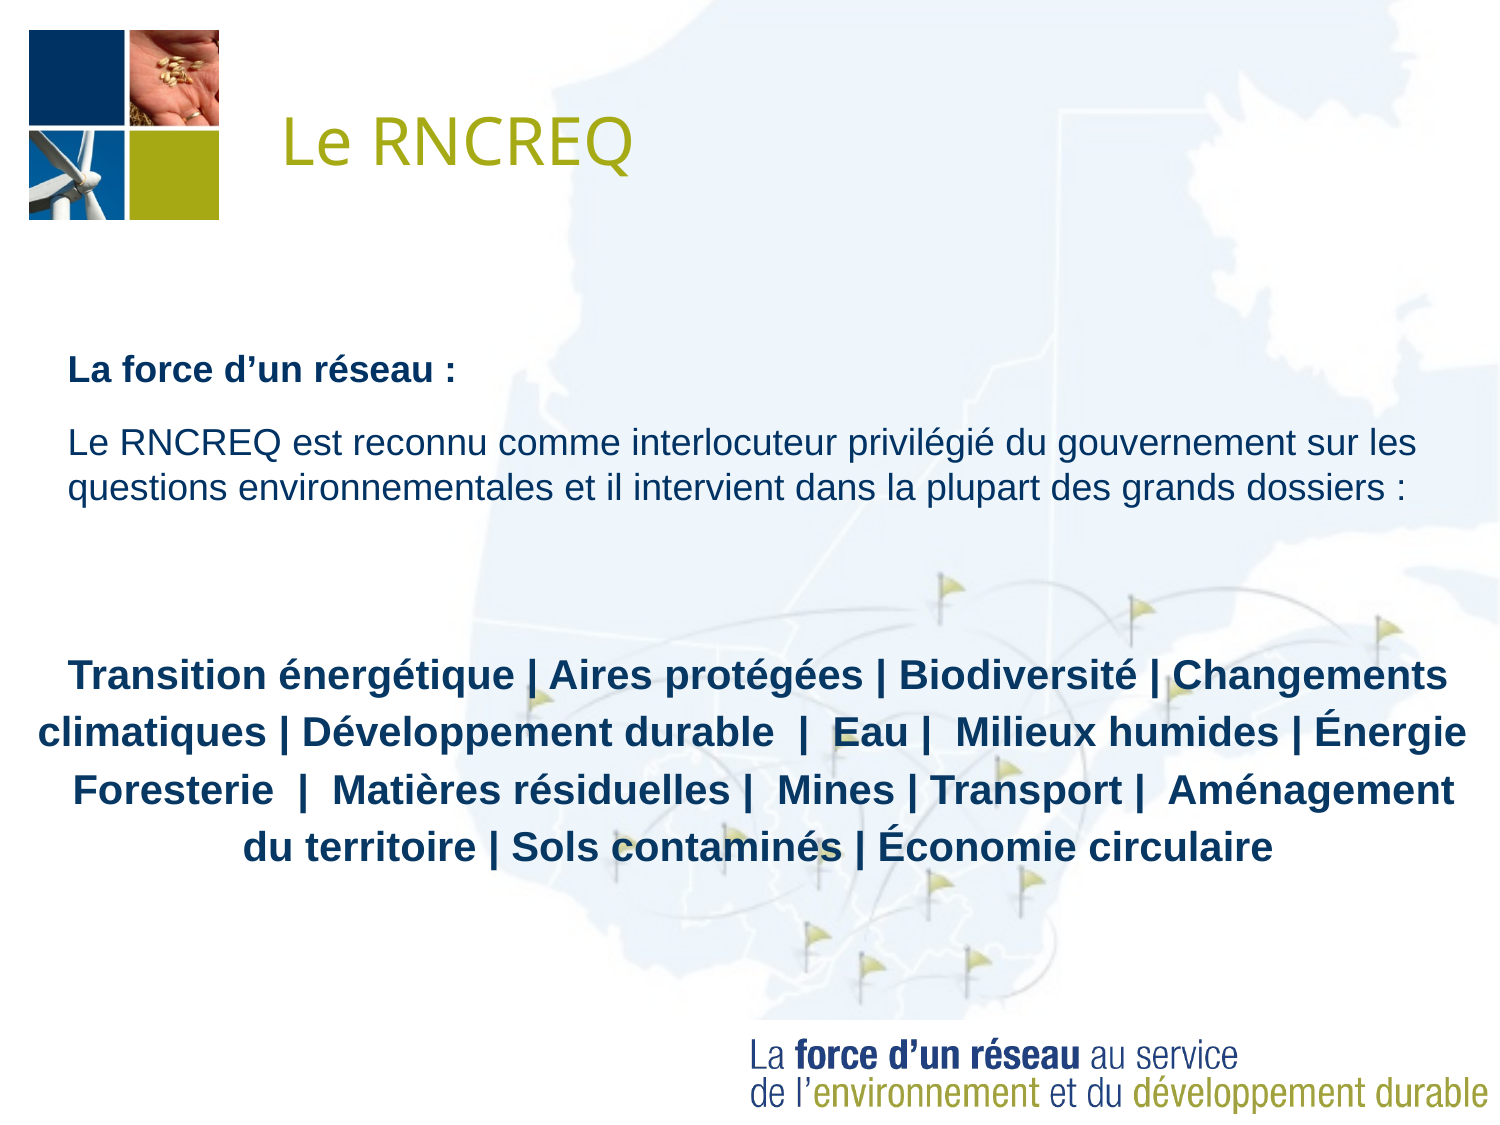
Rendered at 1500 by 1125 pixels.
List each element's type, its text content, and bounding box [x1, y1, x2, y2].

title Le RNCREQ [265, 45, 413, 233]
text_box La force d’un réseau : Le RNCREQ est reconnu comme interlocuteur privilégié du gouvernement sur les questions environnementales et il intervient dans la plupart des grands dossiers : [53, 338, 413, 516]
picture [29, 30, 219, 220]
picture [418, 0, 1500, 1020]
picture [750, 1034, 1489, 1116]
text_box Transition énergétique | Aires protégées | Biodiversité | Changements climatiques | Développement durable | Eau | Milieux humides | Énergie Foresterie | Matières résiduelles | Mines | Transport | Aménagement du territoire | Sols contaminés | Économie circulaire [17, 564, 413, 947]
